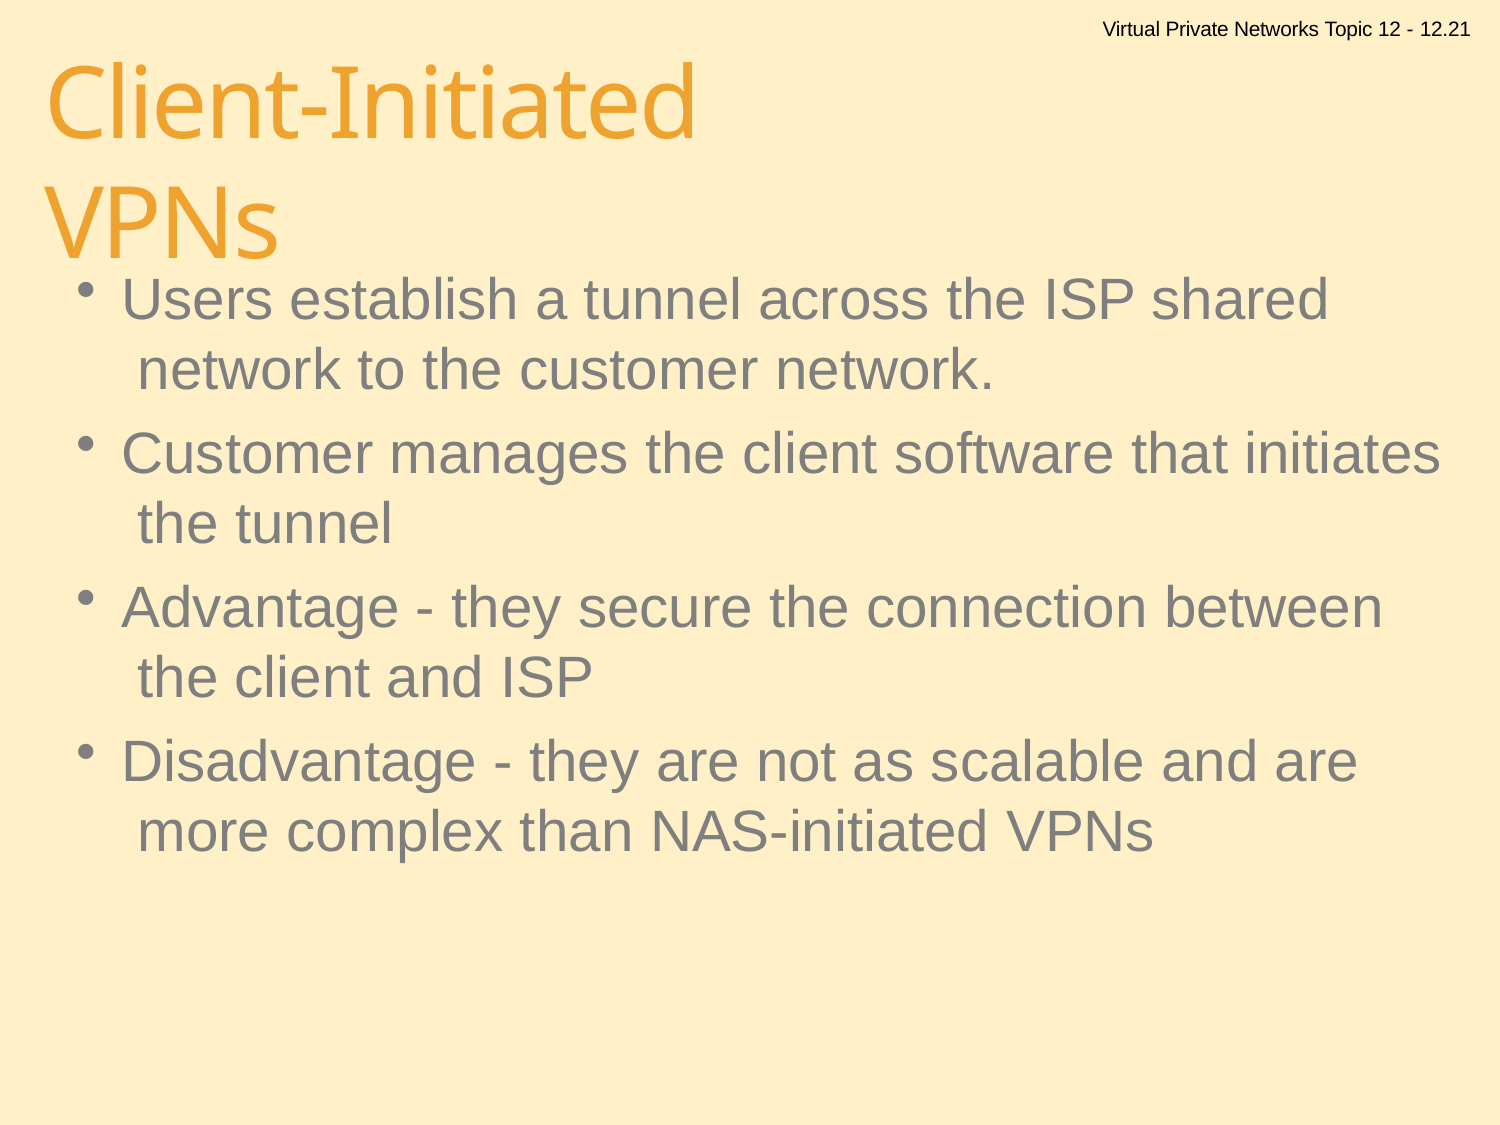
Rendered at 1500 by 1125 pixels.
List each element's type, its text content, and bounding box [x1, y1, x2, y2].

title Client-Initiated VPNs [42, 36, 894, 279]
text_box Users establish a tunnel across the ISP shared network to the customer network. Customer manages the client software that initiates the tunnel Advantage - they secure the connection between the client and ISP Disadvantage - they are not as scalable and are more complex than NAS-initiated VPNs [74, 259, 1448, 864]
text_box Virtual Private Networks Topic 12 - 12.21 [1100, 13, 1488, 41]
